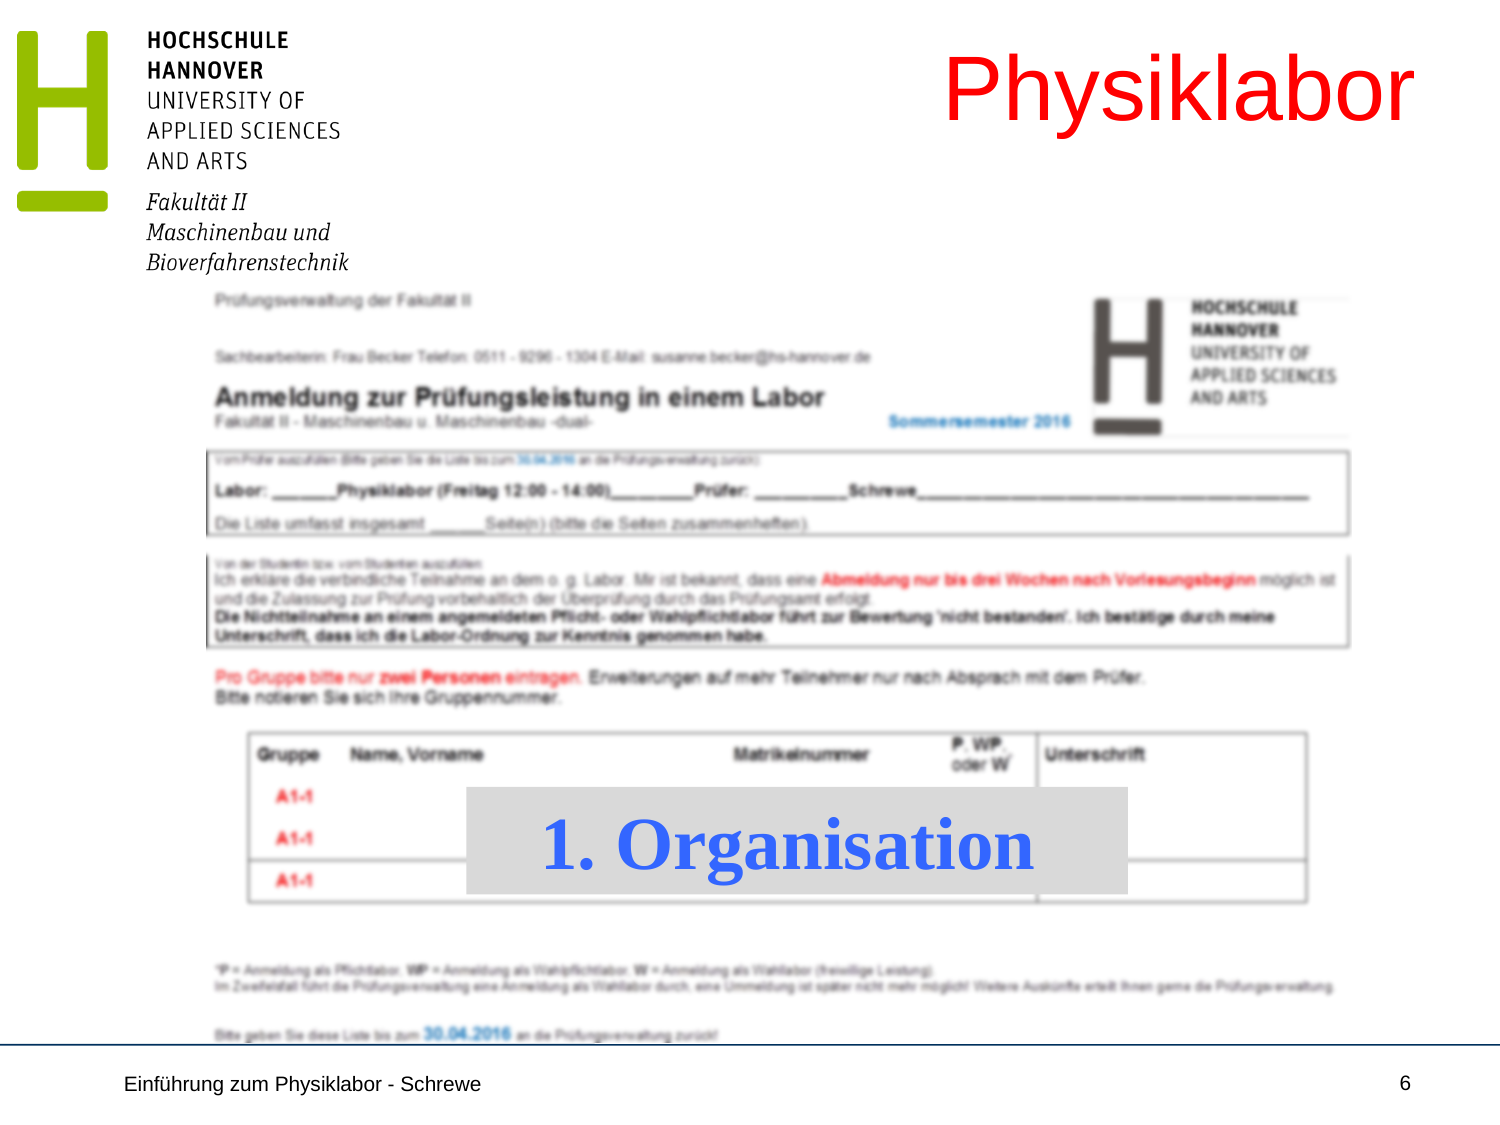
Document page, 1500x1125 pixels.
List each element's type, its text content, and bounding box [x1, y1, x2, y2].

title Physiklabor [927, 30, 1462, 138]
picture [206, 290, 1352, 1044]
picture [17, 31, 349, 275]
